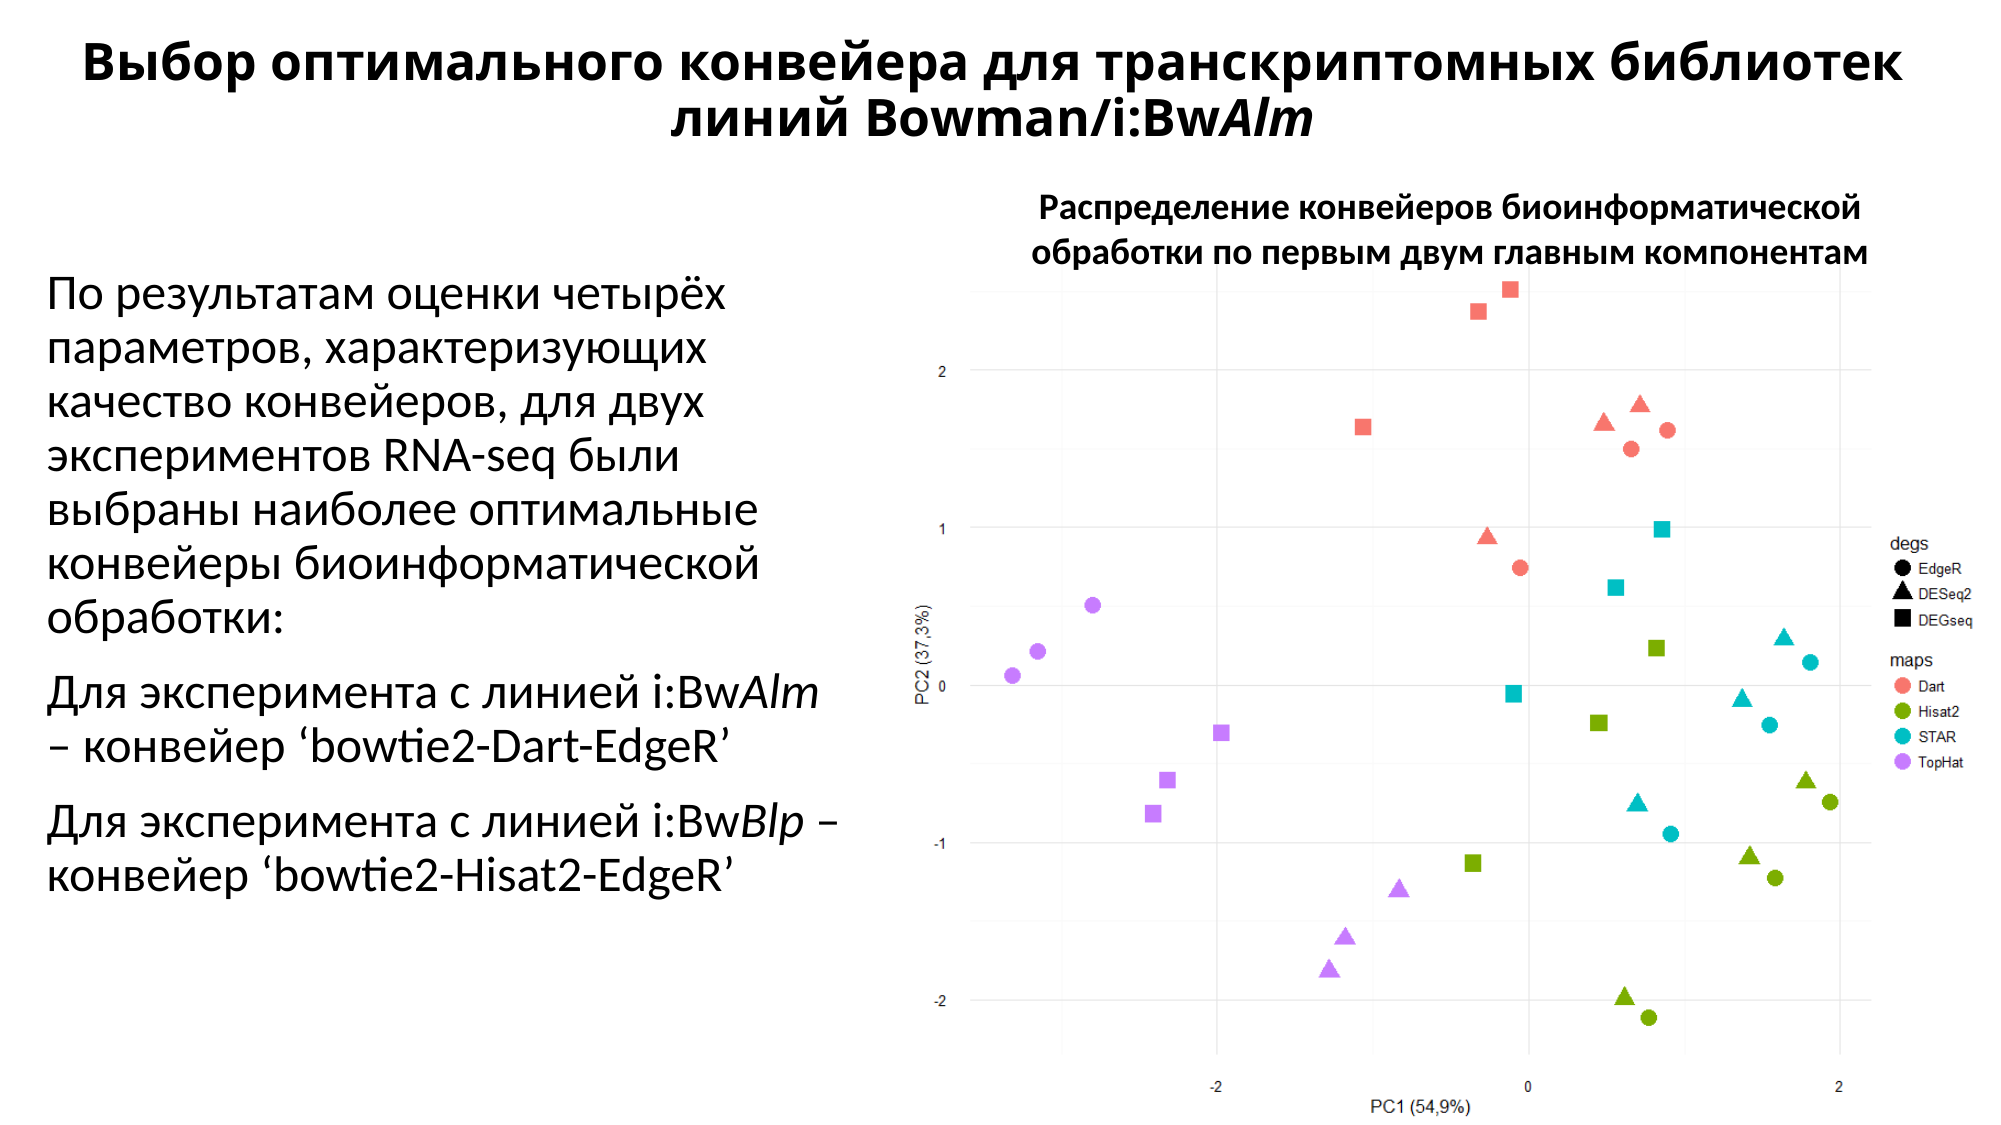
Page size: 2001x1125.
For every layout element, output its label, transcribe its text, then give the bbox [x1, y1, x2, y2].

picture [901, 245, 2000, 1125]
text_box Распределение конвейеров биоинформатической обработки по первым двум главным компонентам [974, 174, 1927, 245]
title Выбор оптимального конвейера для транскриптомных библиотек линий Bowman/i:BwAlm [31, 26, 1956, 157]
text_box По результатам оценки четырёх параметров, характеризующих качество конвейеров, для двух экспериментов RNA-seq были выбраны наиболее оптимальные конвейеры биоинформатической обработки: Для эксперимента с линией i:BwAlm – конвейер ‘bowtie2-Dart-EdgeR’ Для эксперимента с линией i:BwBlp – конвейер ‘bowtie2-Hisat2-EdgeR’ [31, 259, 866, 938]
